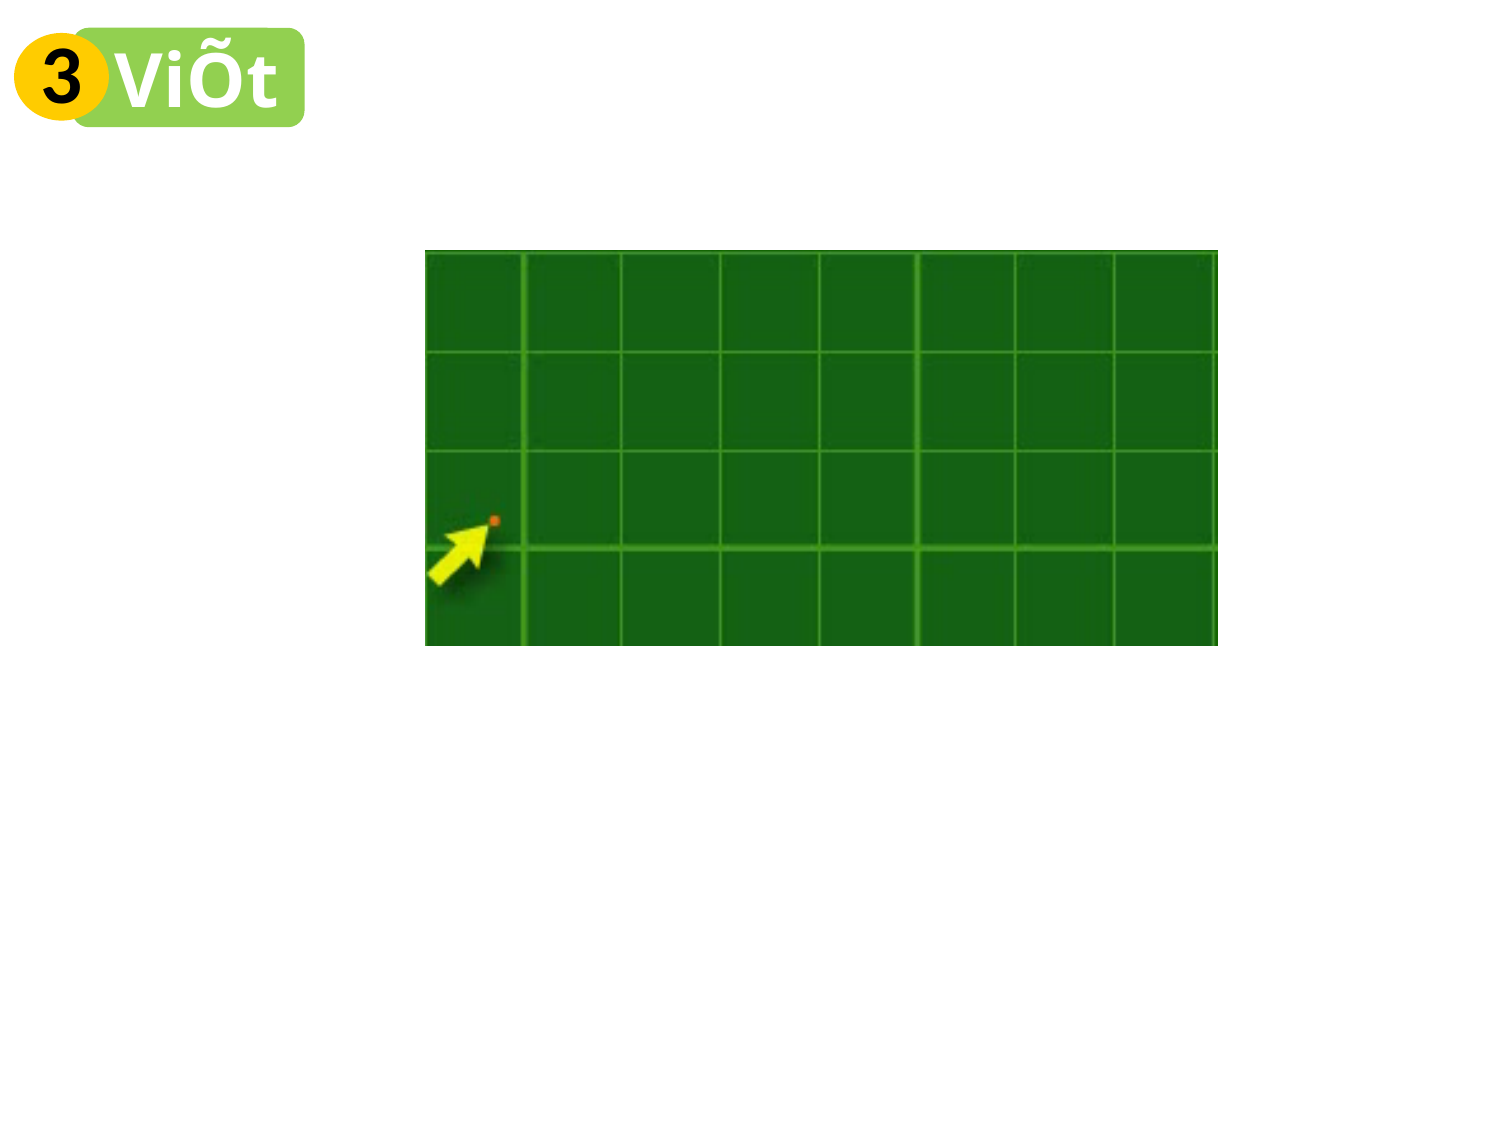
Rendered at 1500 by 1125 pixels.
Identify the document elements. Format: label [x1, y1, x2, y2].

text_box [424, 249, 1219, 647]
text_box [13, 12, 339, 132]
